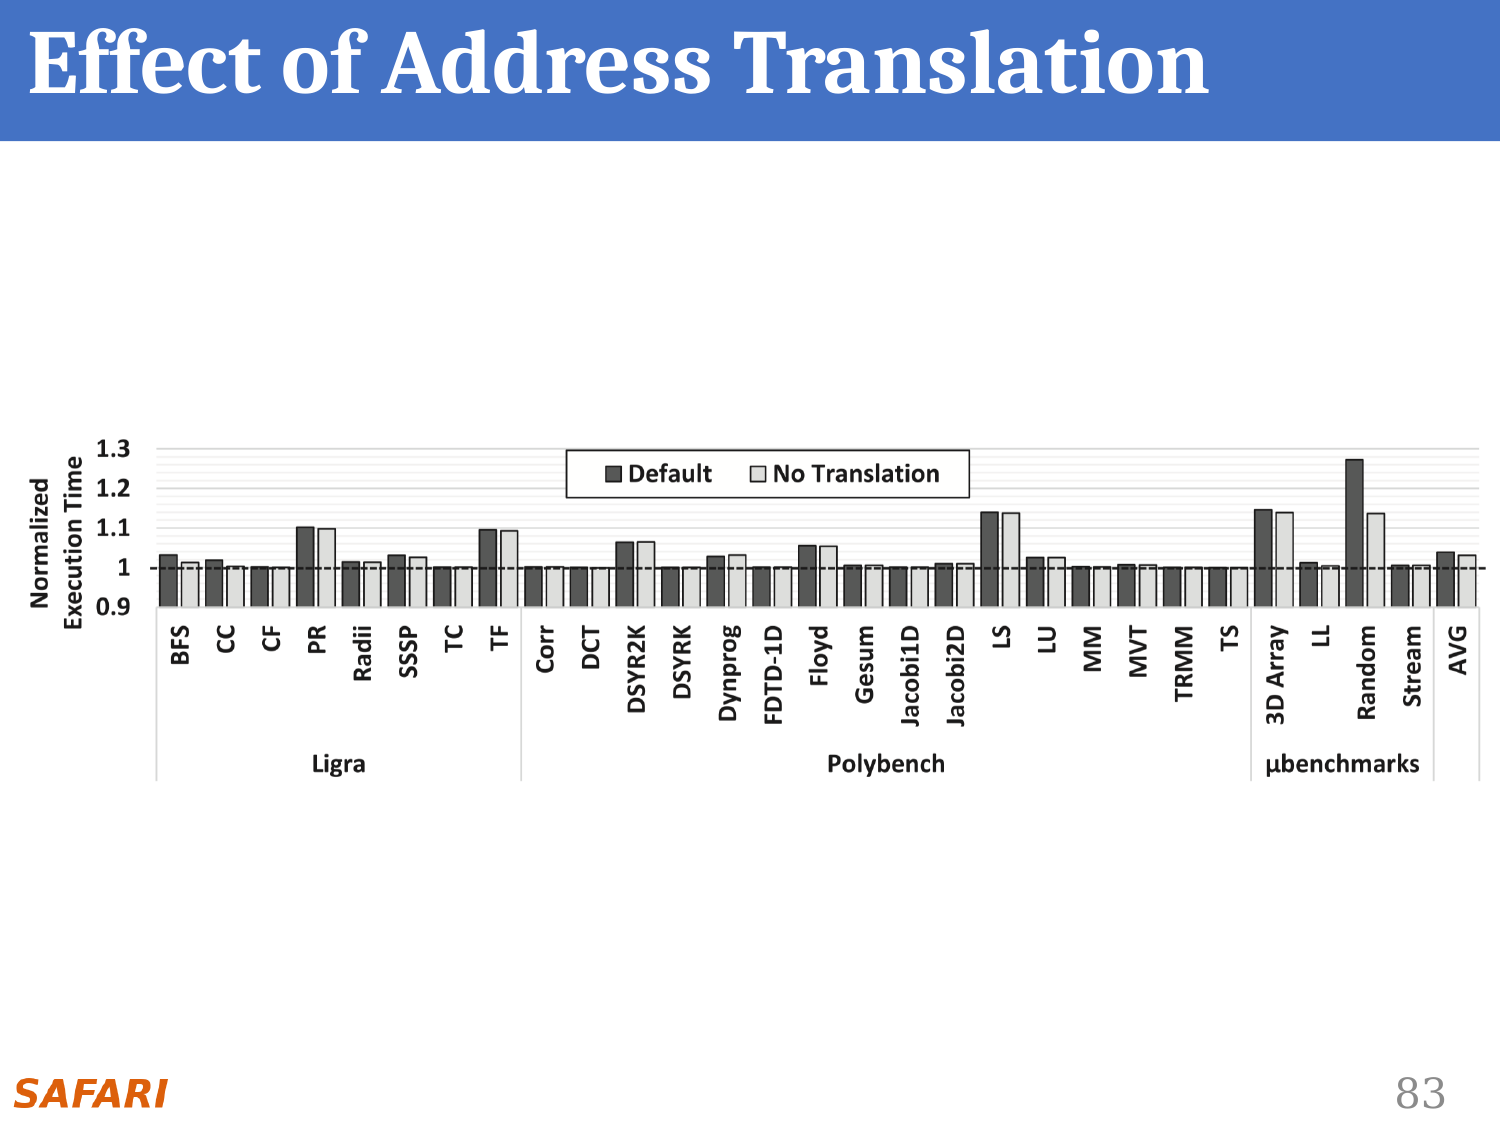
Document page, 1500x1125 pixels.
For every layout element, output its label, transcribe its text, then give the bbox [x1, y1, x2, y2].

picture [12, 1070, 173, 1117]
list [12, 417, 1487, 794]
title Effect of Address Translation [12, 1, 1487, 127]
